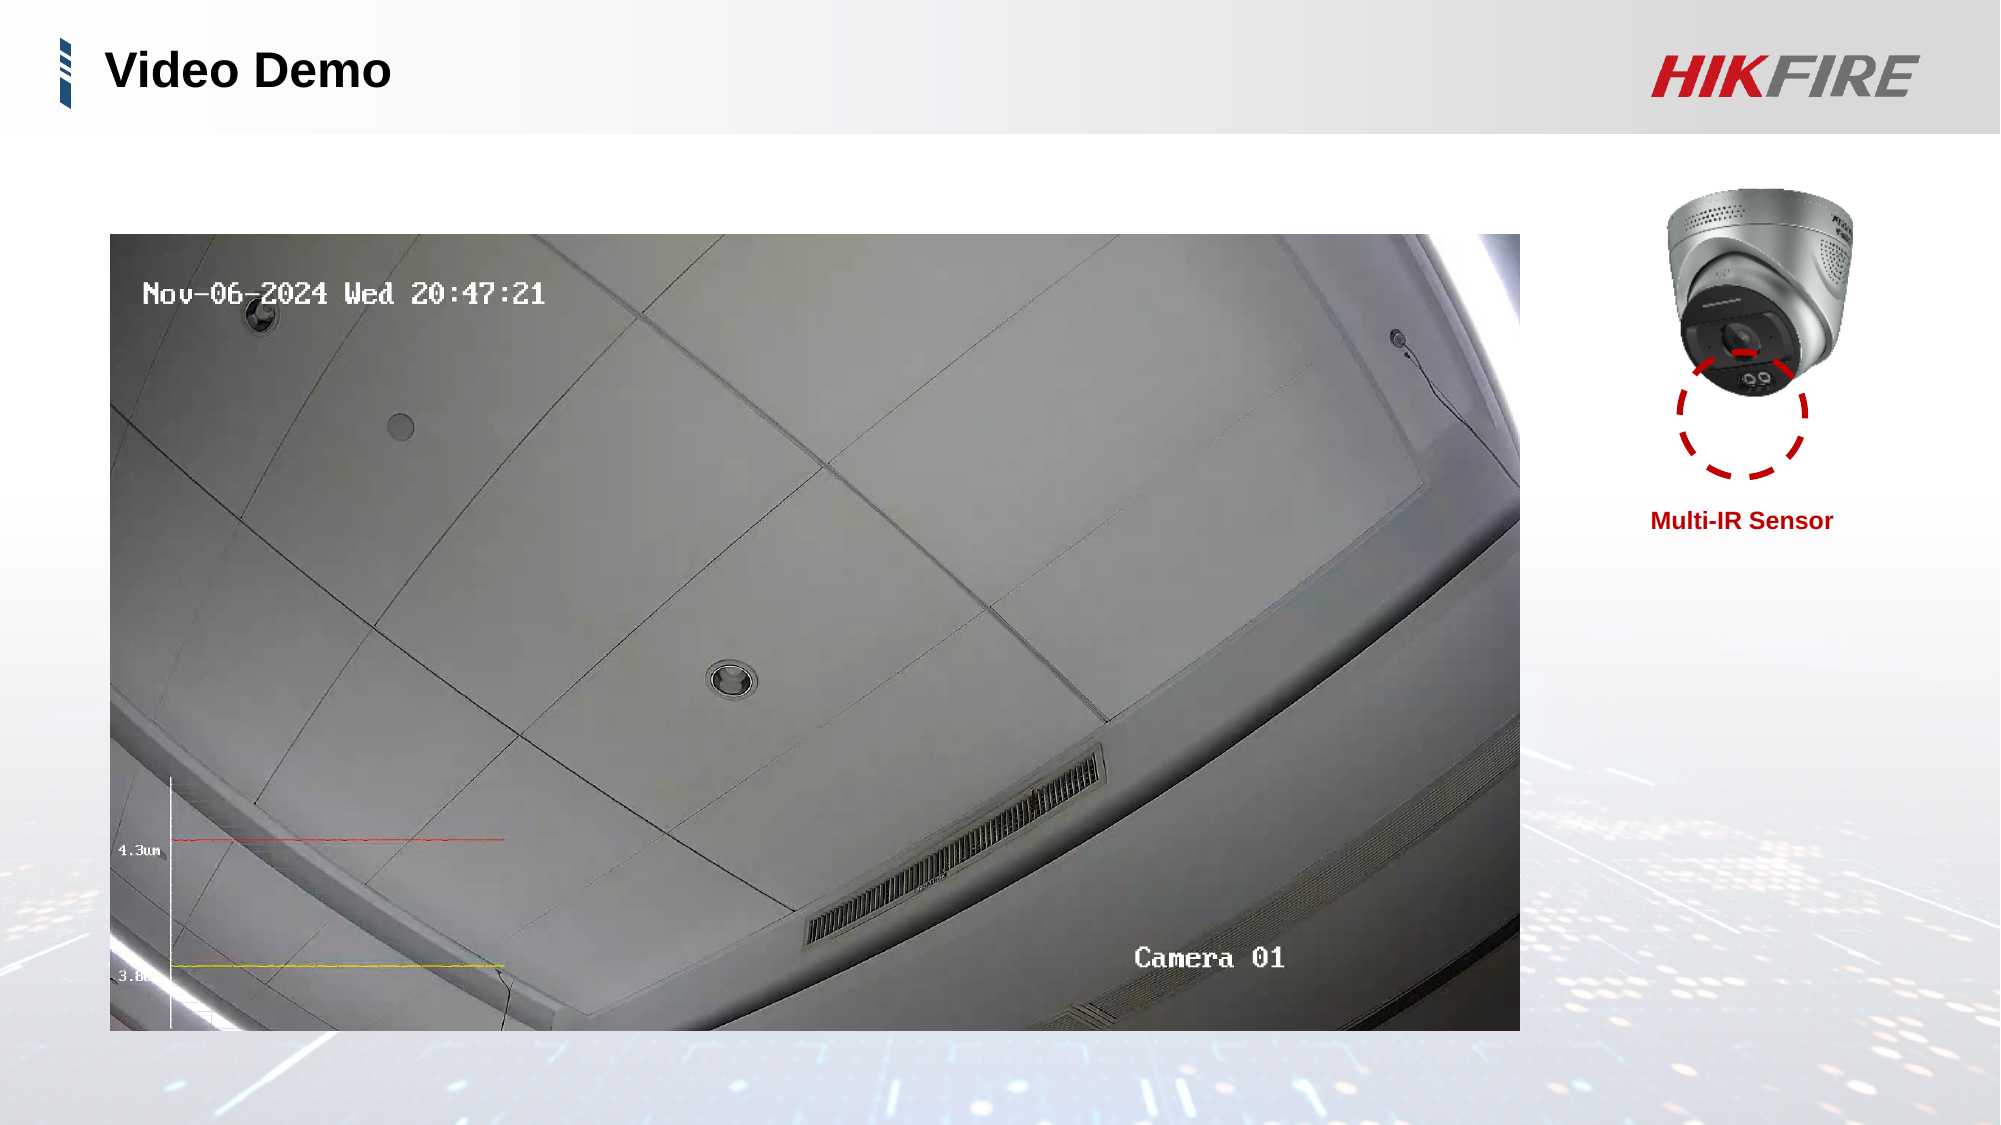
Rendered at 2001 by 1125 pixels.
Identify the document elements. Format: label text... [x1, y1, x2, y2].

text_box Video Demo [89, 24, 1091, 119]
text_box [1683, 440, 1801, 479]
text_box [109, 233, 1520, 1032]
picture [1632, 38, 1940, 109]
text_box Multi-IR Sensor [1597, 495, 1888, 543]
picture [1551, 133, 1960, 440]
